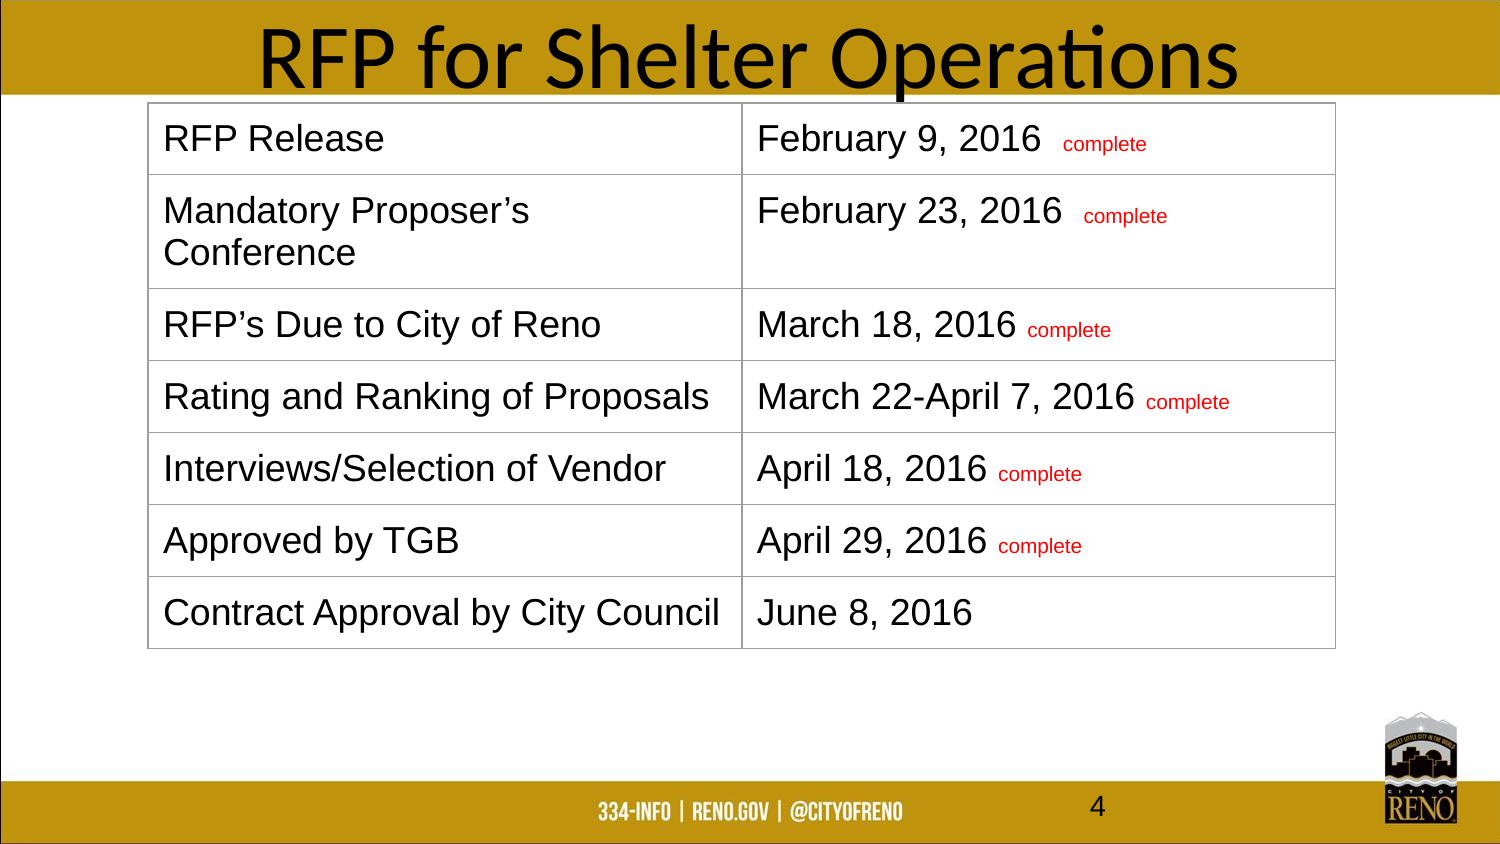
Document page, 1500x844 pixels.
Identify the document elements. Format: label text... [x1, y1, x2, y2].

table_cell March 22-April 7, 2016 complete [743, 361, 1335, 432]
table_header RFP Release [149, 104, 741, 174]
title RFP for Shelter Operations [74, 0, 1426, 104]
table_cell RFP’s Due to City of Reno [149, 289, 741, 360]
table_cell April 29, 2016 complete [743, 505, 1335, 576]
table_cell March 18, 2016 complete [743, 289, 1335, 360]
picture [0, 0, 1500, 844]
table_cell Approved by TGB [149, 505, 741, 576]
table_cell Mandatory Proposer’s Conference [149, 175, 741, 288]
table_header February 9, 2016 complete [743, 104, 1335, 174]
table_cell April 18, 2016 complete [743, 433, 1335, 504]
slide_number 4 [1074, 781, 1426, 828]
table_cell February 23, 2016 complete [743, 175, 1335, 288]
table_cell Interviews/Selection of Vendor [149, 433, 741, 504]
table_cell Rating and Ranking of Proposals [149, 361, 741, 432]
table_cell June 8, 2016 [743, 577, 1335, 648]
table_cell Contract Approval by City Council [149, 577, 741, 648]
